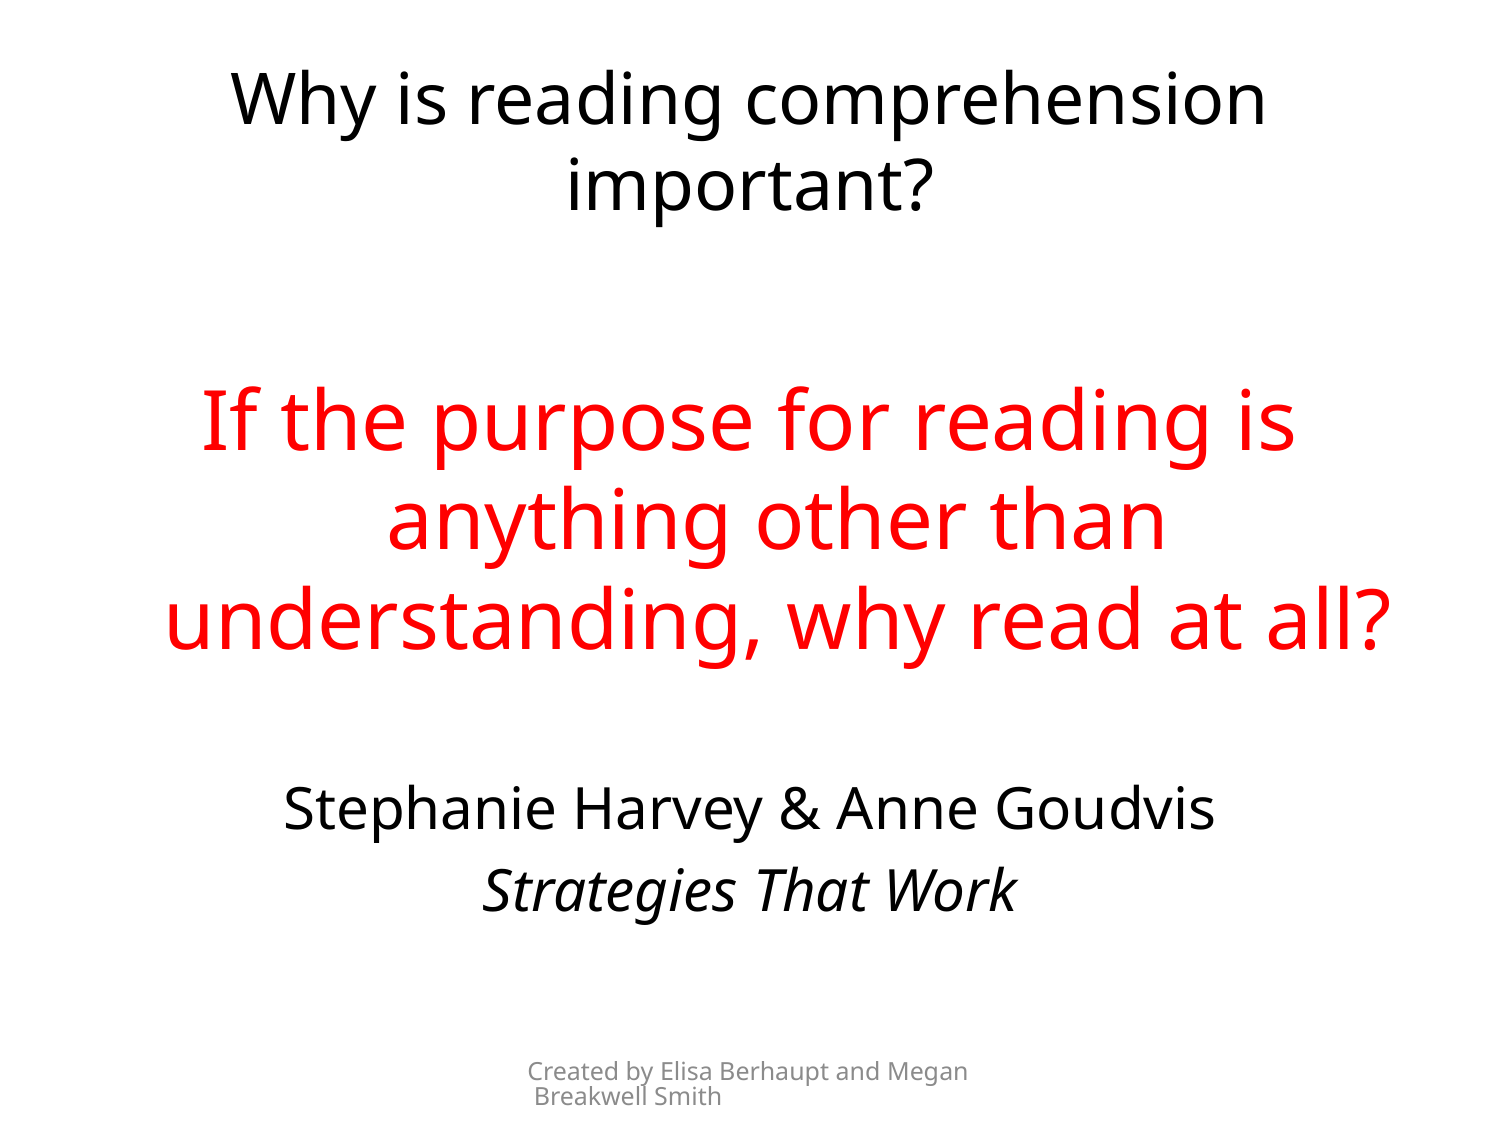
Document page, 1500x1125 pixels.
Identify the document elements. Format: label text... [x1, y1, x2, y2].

list If the purpose for reading is anything other than understanding, why read at all? Stephanie Harvey & Anne Goudvis Strategies That Work [75, 262, 1425, 1005]
footer Created by Elisa Berhaupt and Megan Breakwell Smith [512, 1042, 988, 1103]
title Why is reading comprehension important? [75, 45, 1425, 233]
